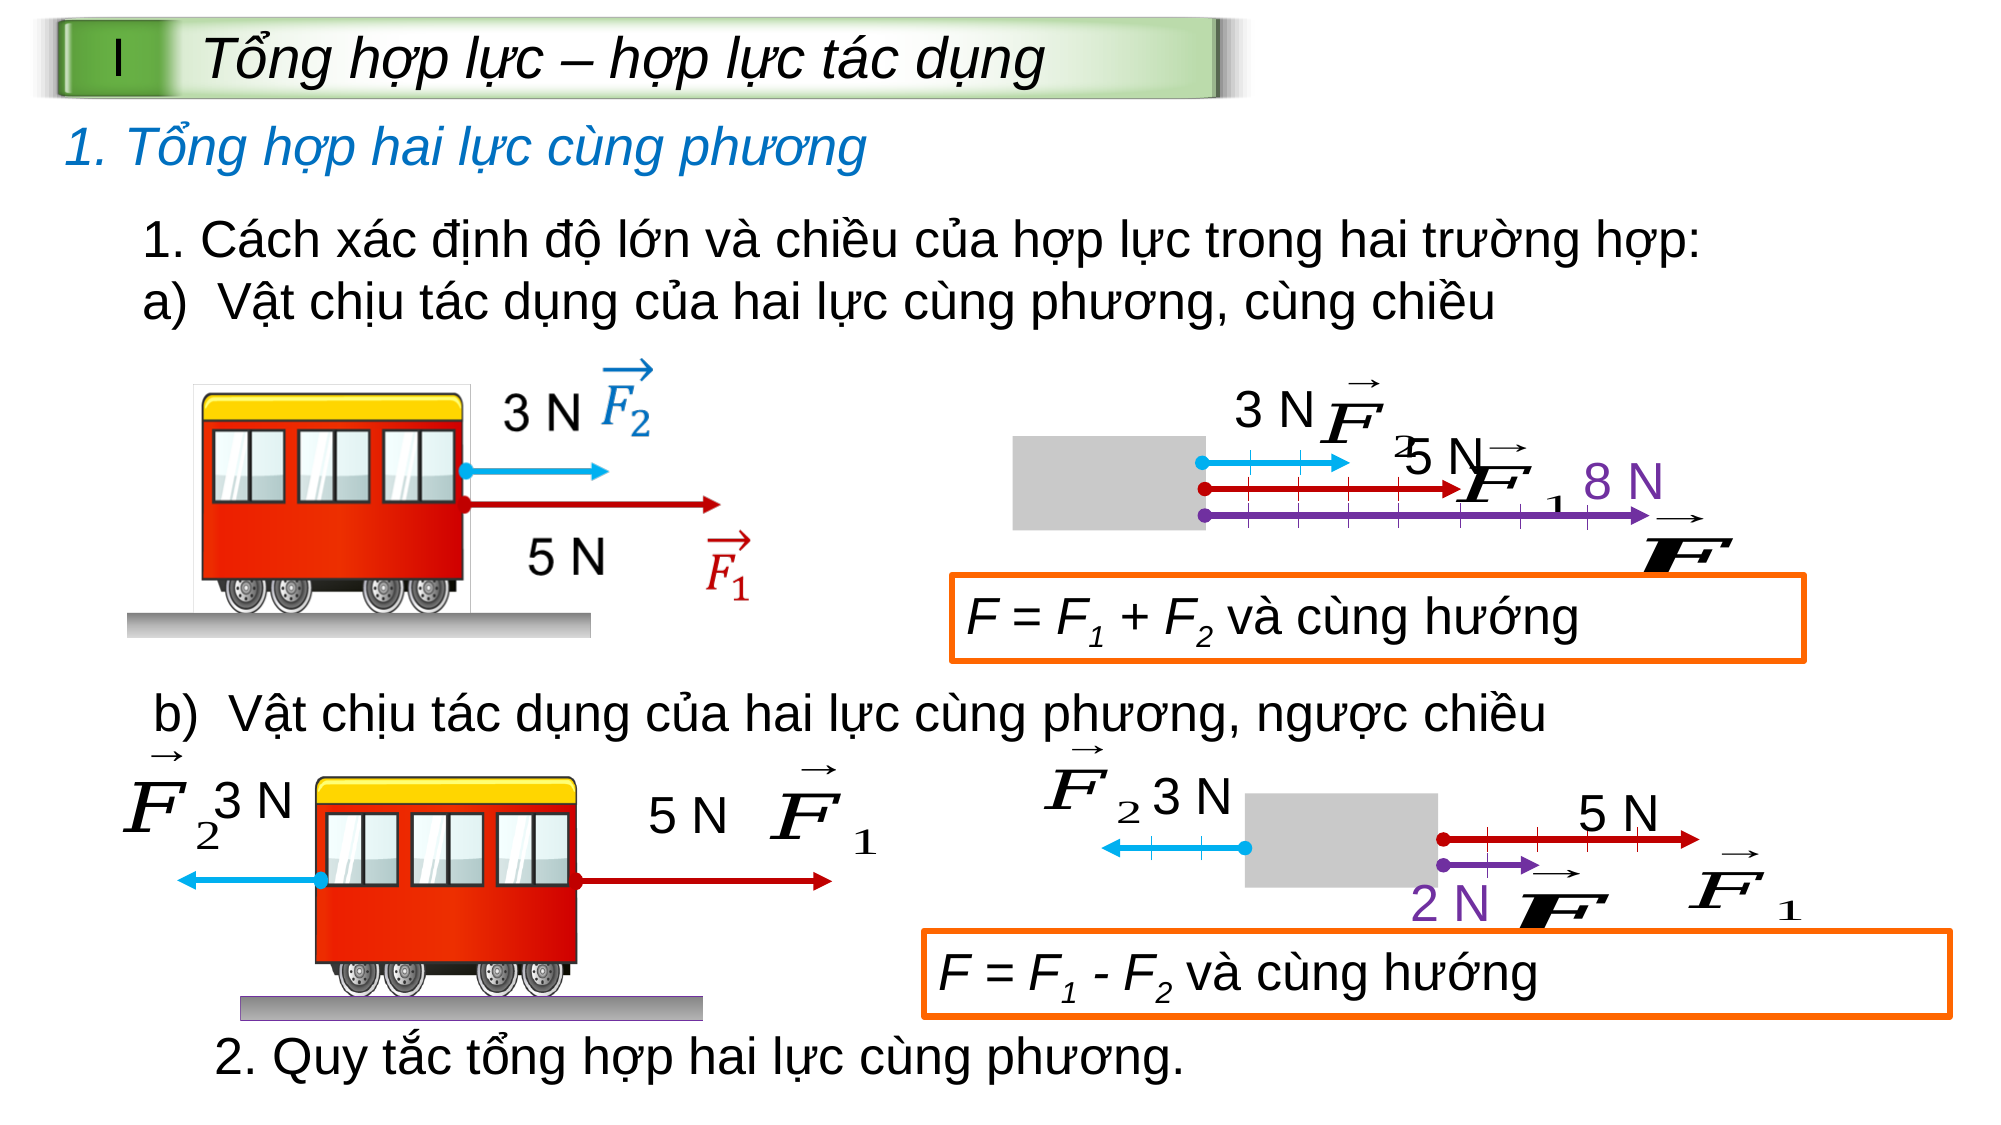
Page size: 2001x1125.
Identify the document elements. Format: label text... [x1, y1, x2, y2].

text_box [119, 724, 878, 1021]
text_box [0, 10, 1407, 100]
text_box 1. Tổng hợp hai lực cùng phương [49, 103, 1143, 184]
picture [127, 342, 789, 638]
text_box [1395, 849, 1620, 945]
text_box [1198, 439, 1743, 589]
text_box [1012, 359, 1571, 531]
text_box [1039, 724, 1803, 926]
text_box b) Vật chịu tác dụng của hai lực cùng phương, ngược chiều [139, 671, 1844, 749]
text_box 2. Quy tắc tổng hợp hai lực cùng phương. [200, 1014, 1317, 1093]
text_box 1. Cách xác định độ lớn và chiều của hợp lực trong hai trường hợp: Vật chịu tác dụng của hai lực cùng phương, cùng chiều [127, 197, 1832, 338]
